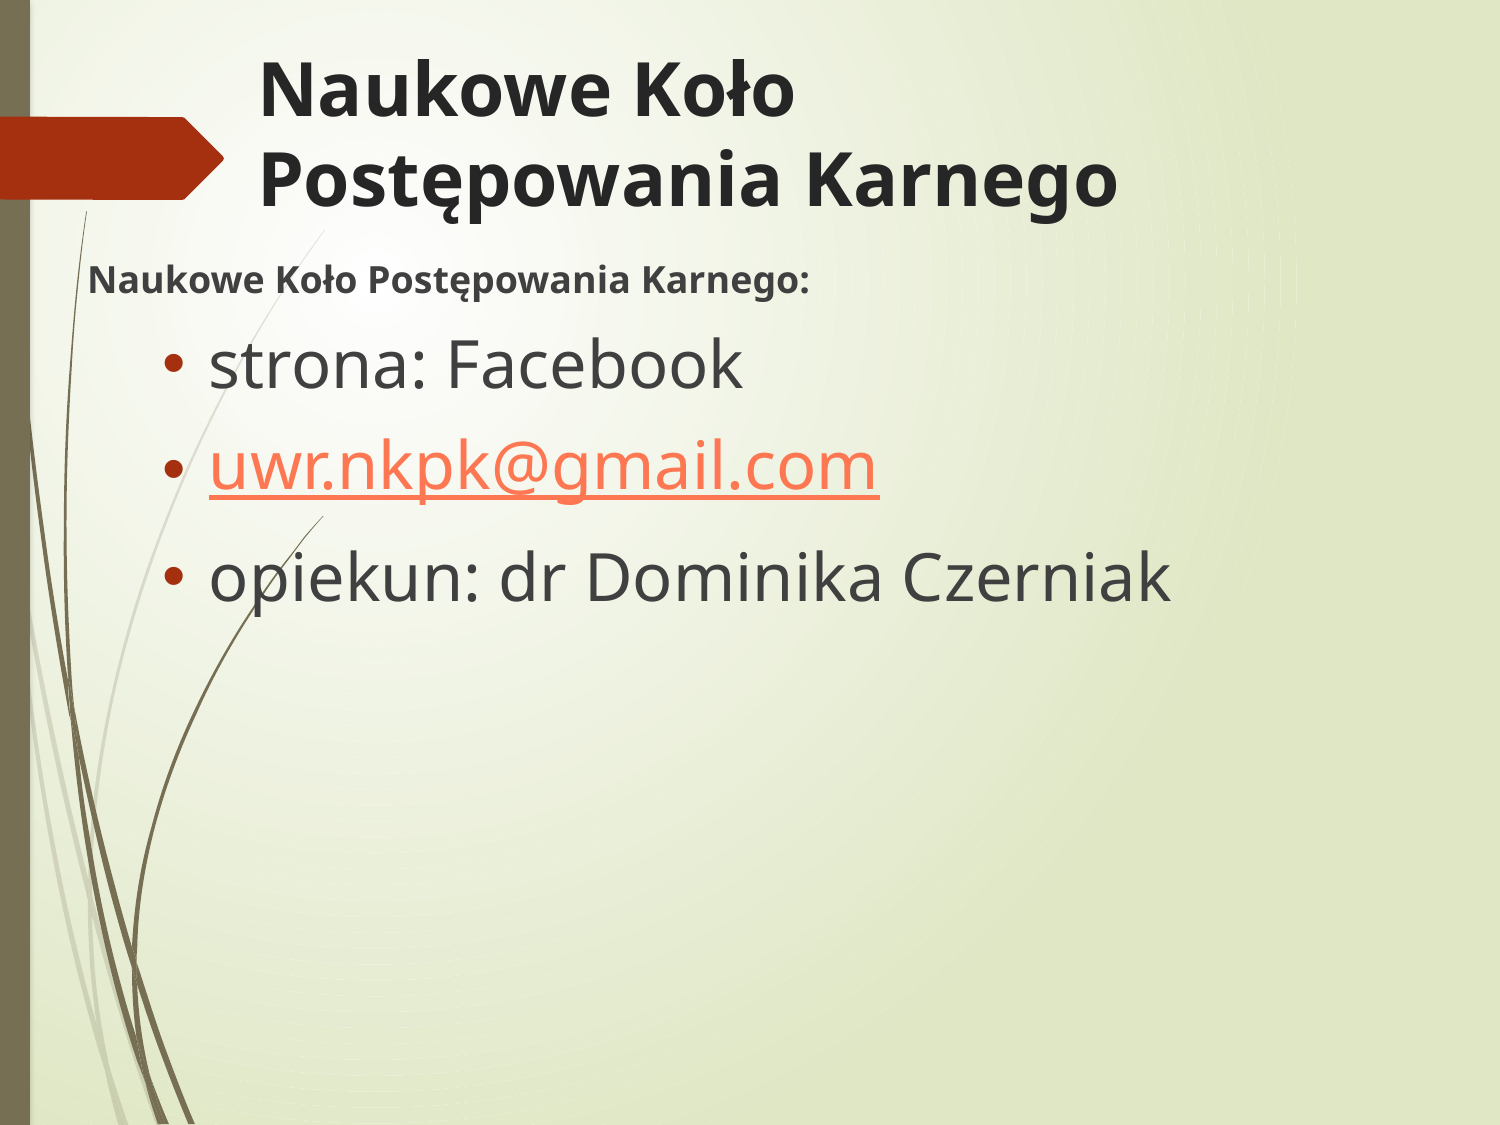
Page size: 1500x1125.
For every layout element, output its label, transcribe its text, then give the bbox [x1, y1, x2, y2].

list Naukowe Koło Postępowania Karnego: strona: Facebook uwr.nkpk@gmail.com opiekun: dr Dominika Czerniak [71, 248, 1237, 1025]
title Naukowe Koło Postępowania Karnego [242, 33, 1323, 244]
